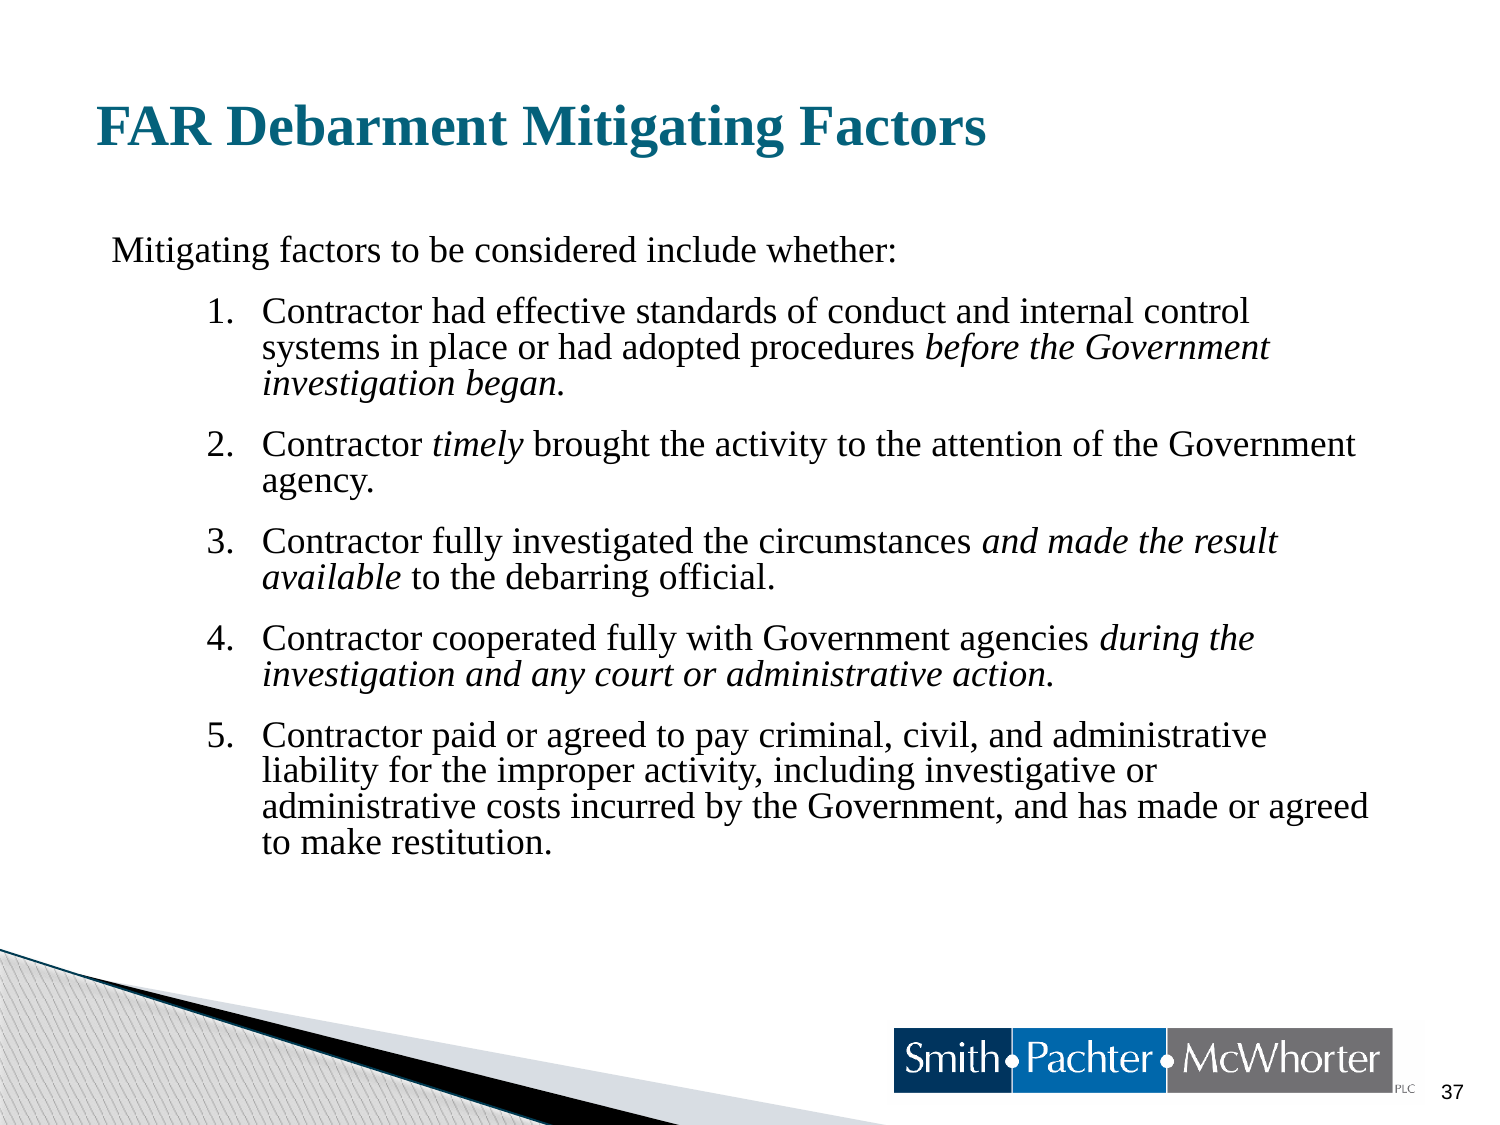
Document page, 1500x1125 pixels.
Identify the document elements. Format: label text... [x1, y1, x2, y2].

picture [887, 1020, 1425, 1105]
slide_number 37 [1418, 1051, 1479, 1112]
list [78, 221, 1479, 975]
title FAR Debarment Mitigating Factors [81, 48, 1470, 197]
text_box Mitigating factors to be considered include whether: Contractor had effective standards of conduct and internal control systems in place or had adopted procedures before the Government investigation began. Contractor timely brought the activity to the attention of the Government agency. Contractor fully investigated the circumstances and made the result available to the debarring official. Contractor cooperated fully with Government agencies during the investigation and any court or administrative action. Contractor paid or agreed to pay criminal, civil, and administrative liability for the improper activity, including investigative or administrative costs incurred by the Government, and has made or agreed to make restitution. [78, 226, 1388, 932]
